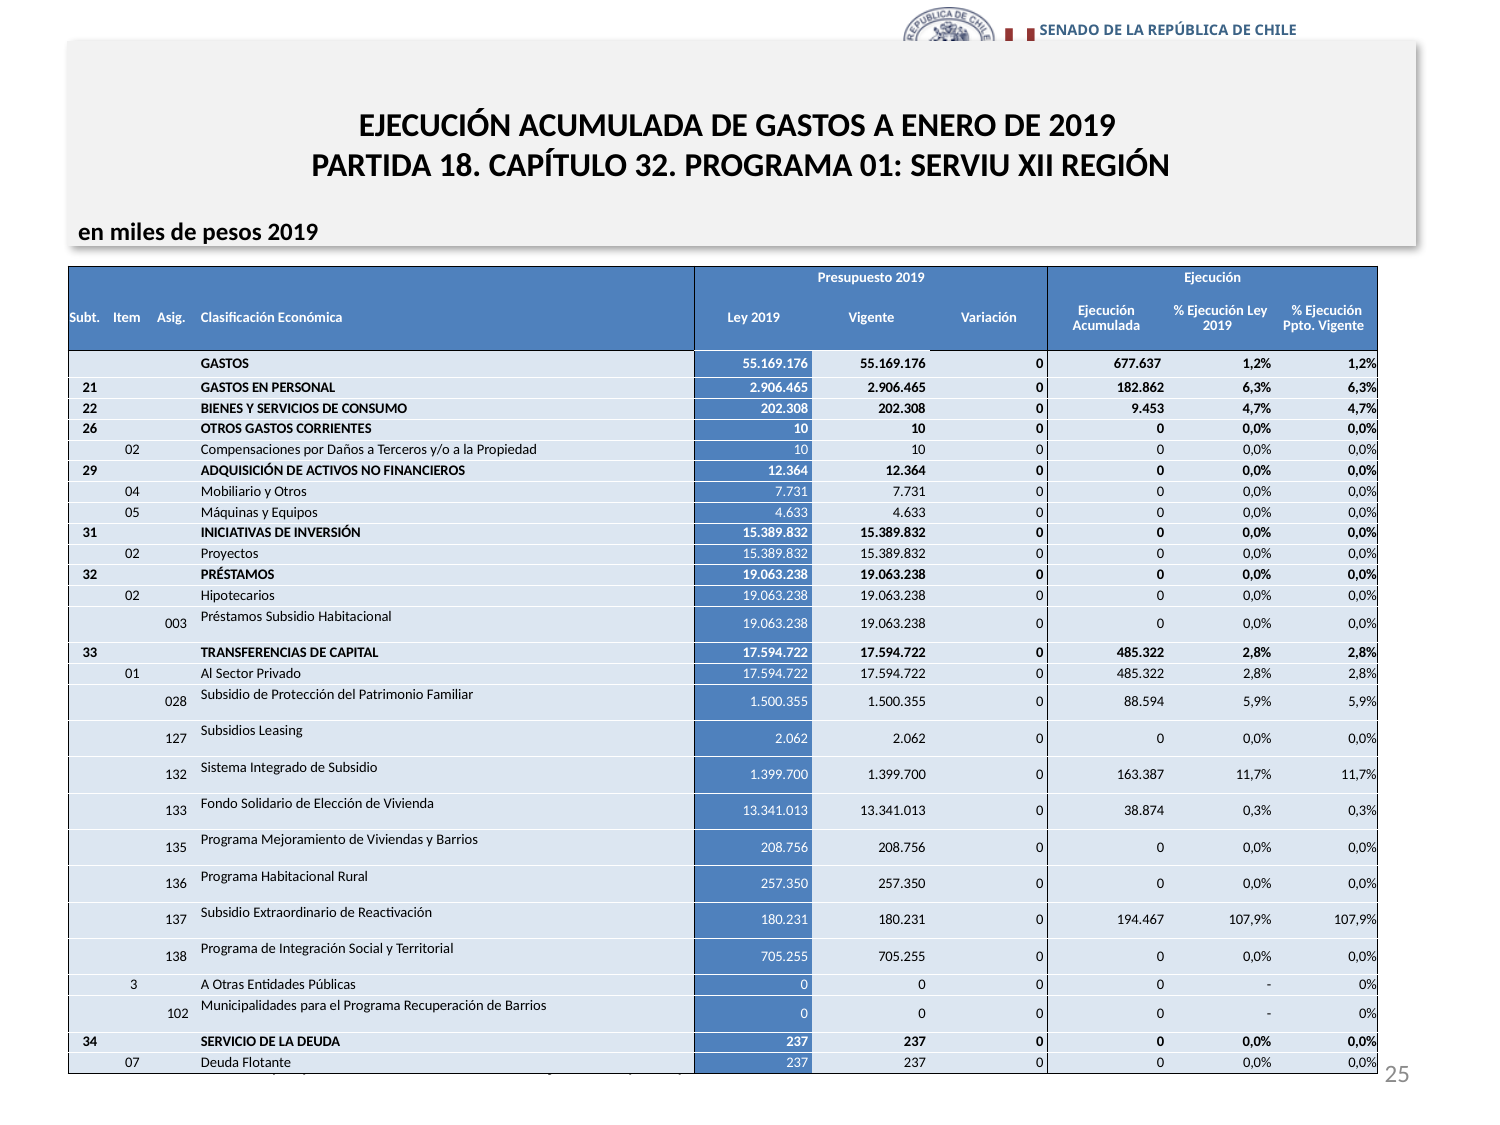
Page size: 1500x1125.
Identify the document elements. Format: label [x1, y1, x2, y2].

table_cell [69, 524, 694, 544]
picture [903, 7, 997, 41]
table_cell [1048, 830, 1377, 865]
table_cell [695, 939, 1047, 974]
table_cell [69, 939, 694, 974]
table_cell [1048, 1033, 1377, 1052]
table_cell [1048, 866, 1377, 902]
table_cell [695, 1033, 1047, 1052]
text_box [63, 208, 1414, 283]
table_cell [69, 545, 694, 564]
table_cell [69, 586, 694, 606]
table_cell [69, 482, 694, 502]
table_cell [695, 545, 1047, 564]
table_cell [1048, 685, 1377, 720]
table_cell [1048, 545, 1377, 564]
table_cell [695, 399, 1047, 419]
table_cell [695, 287, 1047, 350]
table_cell [695, 996, 1047, 1032]
table_header [69, 267, 694, 287]
table_cell [695, 565, 1047, 585]
table_cell [695, 721, 1047, 756]
table_cell [1048, 996, 1377, 1032]
table_cell [69, 794, 694, 829]
table_cell [69, 461, 694, 481]
table_cell [1048, 721, 1377, 756]
table_cell [1048, 287, 1377, 350]
table_cell [69, 1033, 694, 1052]
table_cell [695, 903, 1047, 938]
table_cell [1048, 607, 1377, 642]
table_cell [69, 866, 694, 902]
table_cell [1048, 441, 1377, 460]
table_cell [1048, 420, 1377, 440]
table_cell [69, 643, 694, 663]
table_cell [1048, 643, 1377, 663]
table_cell [1048, 399, 1377, 419]
table_cell [69, 996, 694, 1032]
table_cell [695, 461, 1047, 481]
table_cell [695, 794, 1047, 829]
table_cell [69, 975, 694, 995]
table_cell [1048, 1053, 1377, 1073]
table_cell [1048, 461, 1377, 481]
table_cell [1048, 482, 1377, 502]
table_cell [695, 757, 1047, 793]
table_cell [695, 420, 1047, 440]
table_cell [1048, 378, 1377, 398]
table_cell [1048, 351, 1377, 377]
table_cell [69, 378, 694, 398]
table_cell [695, 607, 1047, 642]
table_cell [1048, 524, 1377, 544]
table_cell [695, 643, 1047, 663]
table_cell [695, 378, 1047, 398]
table_cell [69, 399, 694, 419]
slide_number [1074, 1042, 1425, 1103]
table_cell [69, 607, 694, 642]
table_cell [69, 1053, 694, 1073]
table_cell [695, 482, 1047, 502]
table_cell [695, 524, 1047, 544]
table_cell [1048, 565, 1377, 585]
table_cell [1048, 586, 1377, 606]
table_cell [695, 685, 1047, 720]
table_cell [695, 503, 1047, 523]
table_cell [69, 503, 694, 523]
table_header [1048, 267, 1377, 287]
table_cell [695, 1053, 1047, 1073]
table_cell [1048, 794, 1377, 829]
table_cell [1048, 975, 1377, 995]
table_cell [695, 664, 1047, 684]
table_cell [695, 975, 1047, 995]
table_cell [69, 664, 694, 684]
table_cell [1048, 903, 1377, 938]
table_cell [695, 441, 1047, 460]
table_cell [69, 903, 694, 938]
table_cell [69, 351, 694, 377]
table_header [695, 267, 1047, 287]
table_cell [69, 830, 694, 865]
table_cell [1048, 664, 1377, 684]
table_cell [69, 420, 694, 440]
table_cell [69, 721, 694, 756]
table_cell [69, 685, 694, 720]
table_cell [695, 586, 1047, 606]
table_cell [695, 830, 1047, 865]
table_cell [1048, 757, 1377, 793]
table_cell [69, 441, 694, 460]
table_cell [69, 757, 694, 793]
title [67, 41, 1415, 246]
table_cell [695, 351, 1047, 377]
table_cell [1048, 939, 1377, 974]
table_cell [1048, 503, 1377, 523]
table_cell [69, 287, 694, 350]
table_cell [69, 565, 694, 585]
table_cell [695, 866, 1047, 902]
